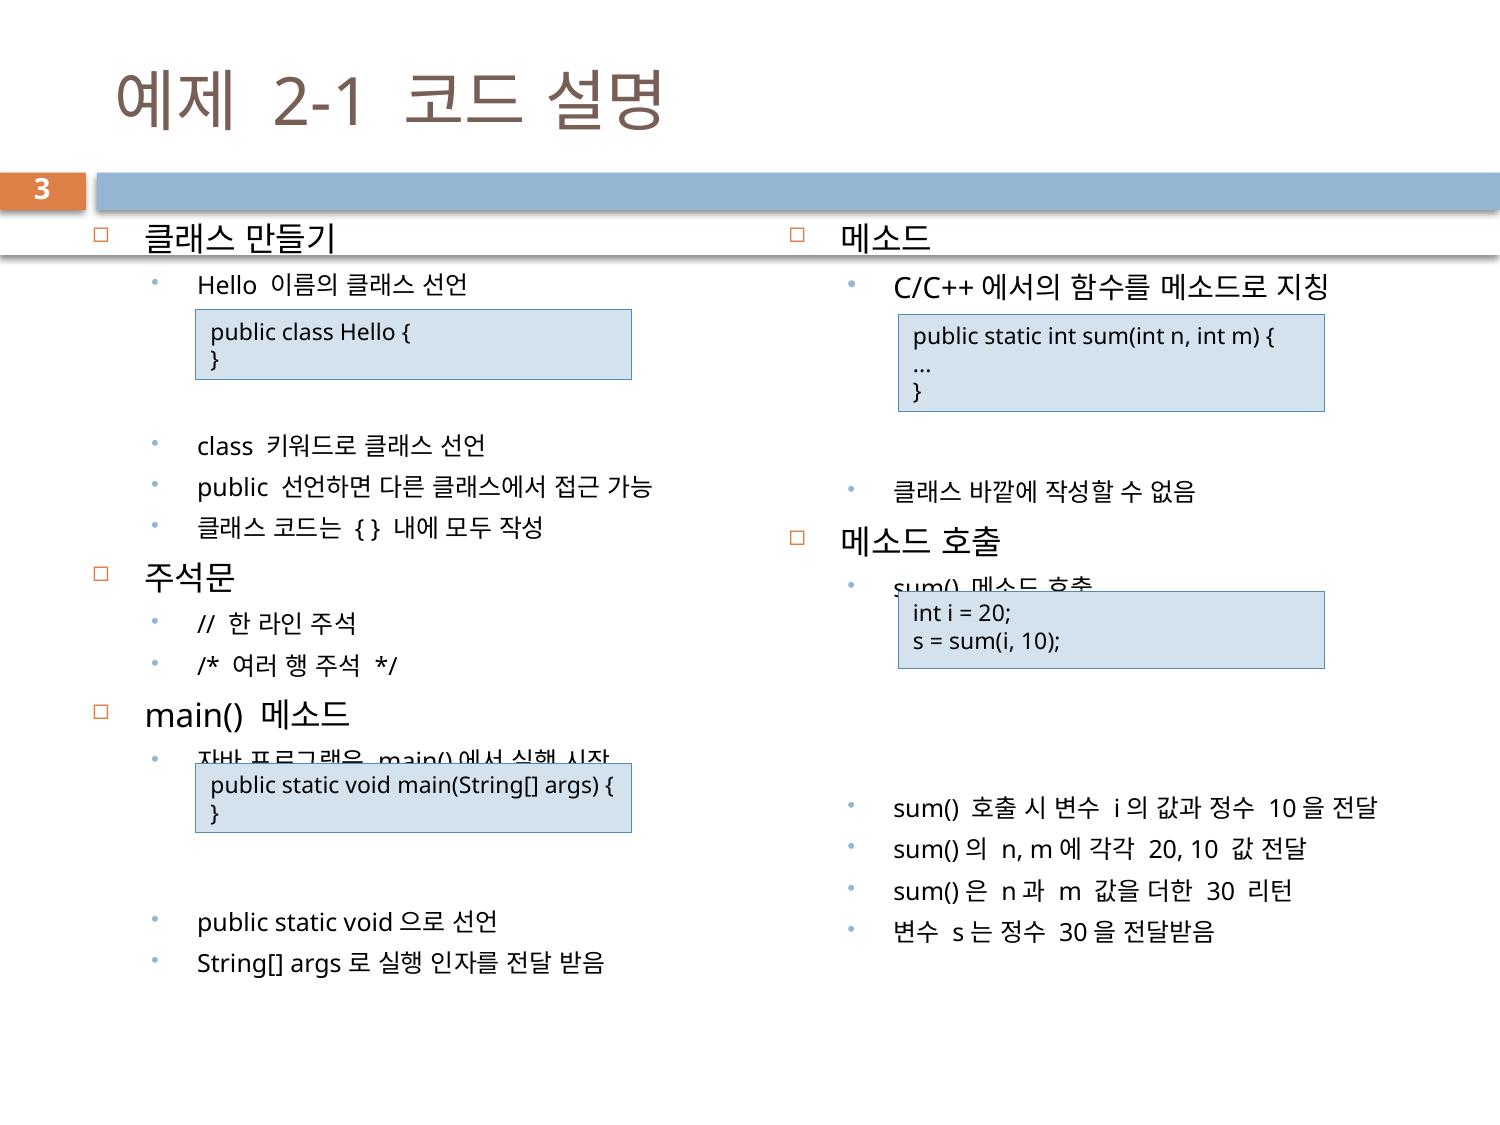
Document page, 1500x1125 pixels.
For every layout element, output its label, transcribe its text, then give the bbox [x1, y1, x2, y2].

slide_number 3 [0, 170, 87, 211]
text_box public class Hello { } [195, 309, 632, 380]
text_box public static void main(String[] args) { } [195, 763, 632, 833]
title 예제 2-1 코드 설명 [99, 37, 1438, 161]
list 클래스 만들기 Hello 이름의 클래스 선언 class 키워드로 클래스 선언 public 선언하면 다른 클래스에서 접근 가능 클래스 코드는 { } 내에 모두 작성 주석문 // 한 라인 주석 /* 여러 행 주석 */ main() 메소드 자바 프로그램은 main()에서 실행 시작 public static void으로 선언 String[] args로 실행 인자를 전달 받음 [77, 210, 739, 1071]
text_box int i = 20; s = sum(i, 10); [898, 591, 1325, 669]
list 메소드 C/C++에서의 함수를 메소드로 지칭 클래스 바깥에 작성할 수 없음 메소드 호출 sum() 메소드 호춯 sum() 호출 시 변수 i의 값과 정수 10을 전달 sum()의 n, m에 각각 20, 10 값 전달 sum()은 n과 m 값을 더한 30 리턴 변수 s는 정수 30을 전달받음 [773, 210, 1479, 1083]
text_box public static int sum(int n, int m) { ... } [898, 314, 1325, 412]
